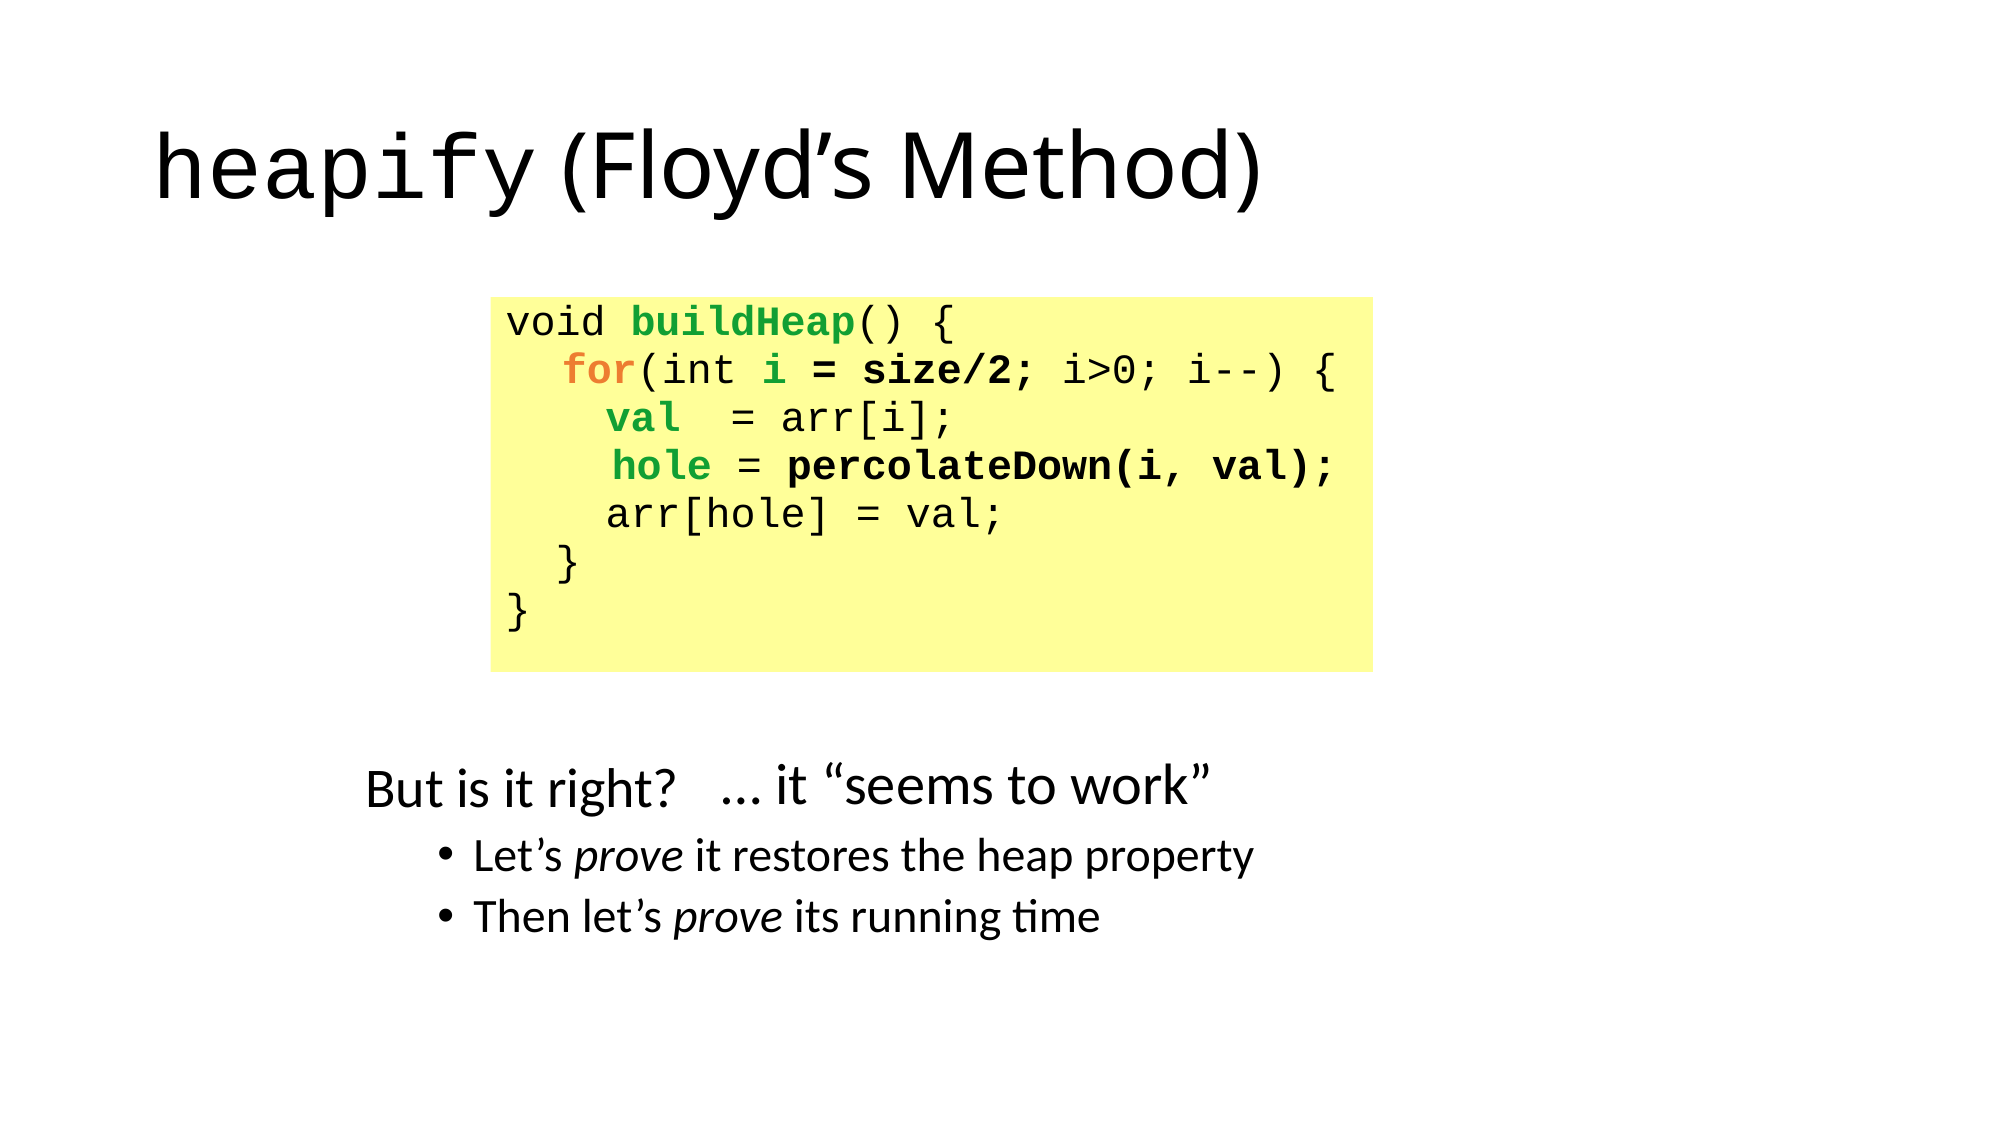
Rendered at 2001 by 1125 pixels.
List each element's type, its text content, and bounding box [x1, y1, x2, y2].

title heapify (Floyd’s Method) [137, 59, 1863, 278]
text_box … it “seems to work” [707, 738, 1229, 824]
list But is it right? Let’s prove it restores the heap property Then let’s prove its running time [350, 752, 1626, 953]
text_box void buildHeap() { for(int i = size/2; i>0; i--) { val = arr[i]; hole = percolateDown(i, val); arr[hole] = val; } } [490, 297, 1373, 672]
